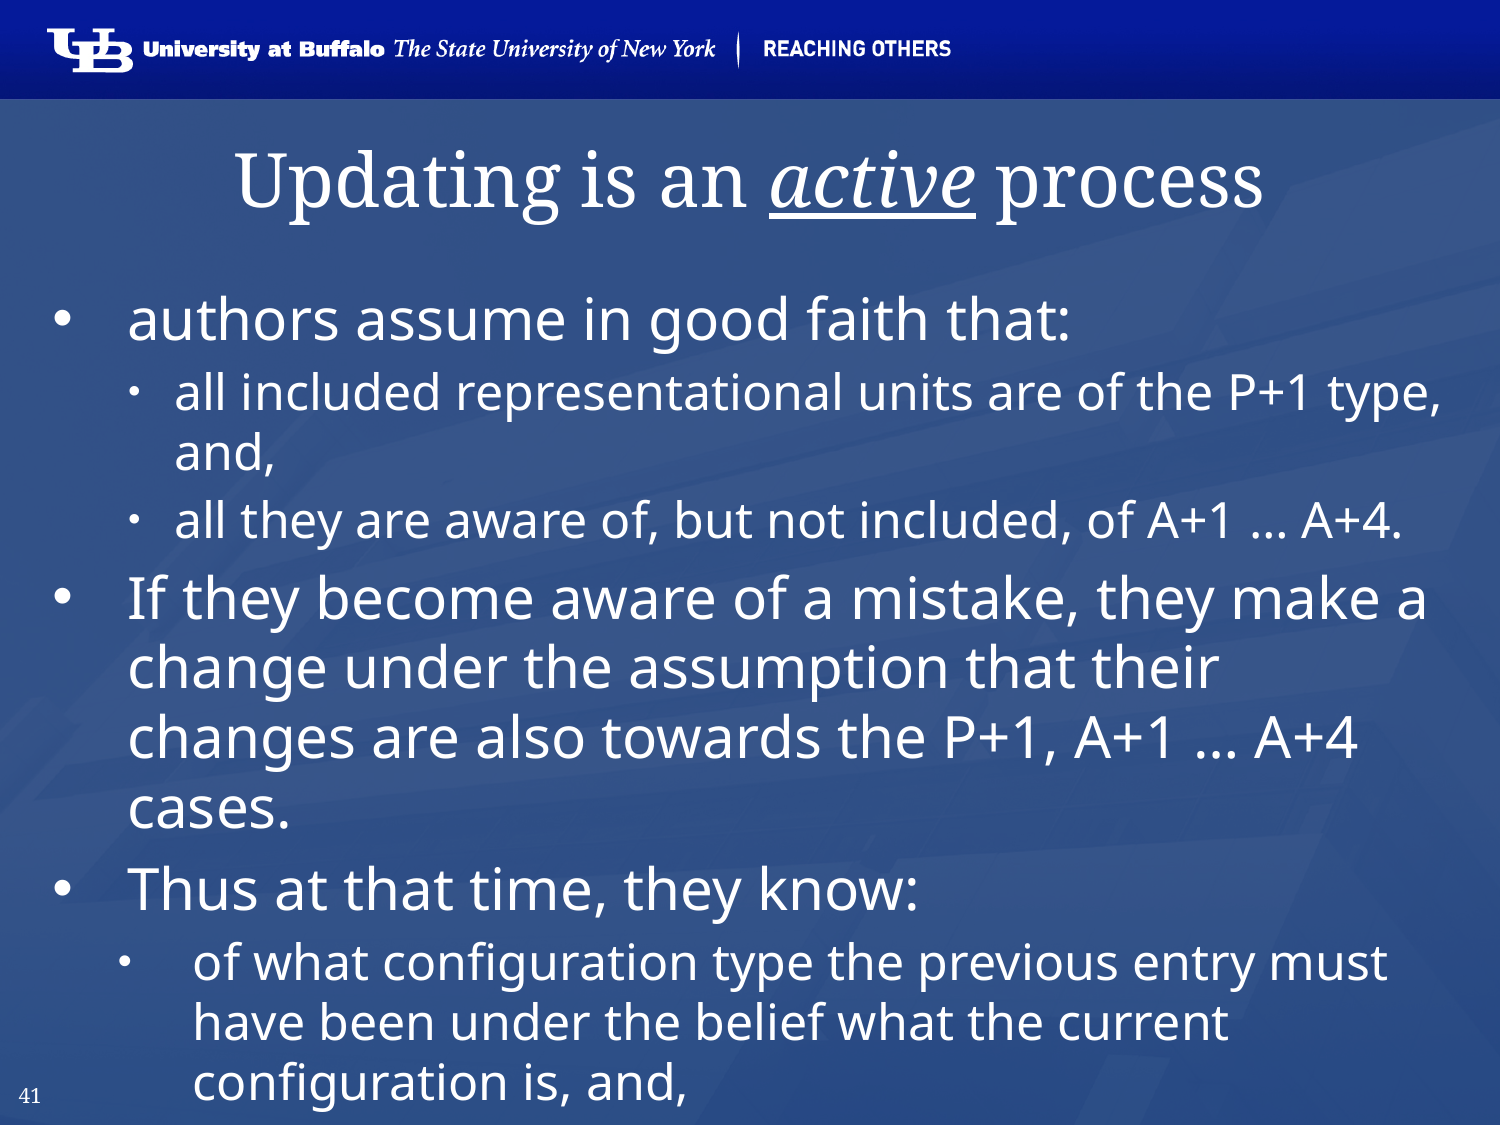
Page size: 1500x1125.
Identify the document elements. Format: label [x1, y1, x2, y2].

title [37, 125, 1463, 250]
picture [0, 0, 1500, 99]
list [37, 275, 1463, 1088]
